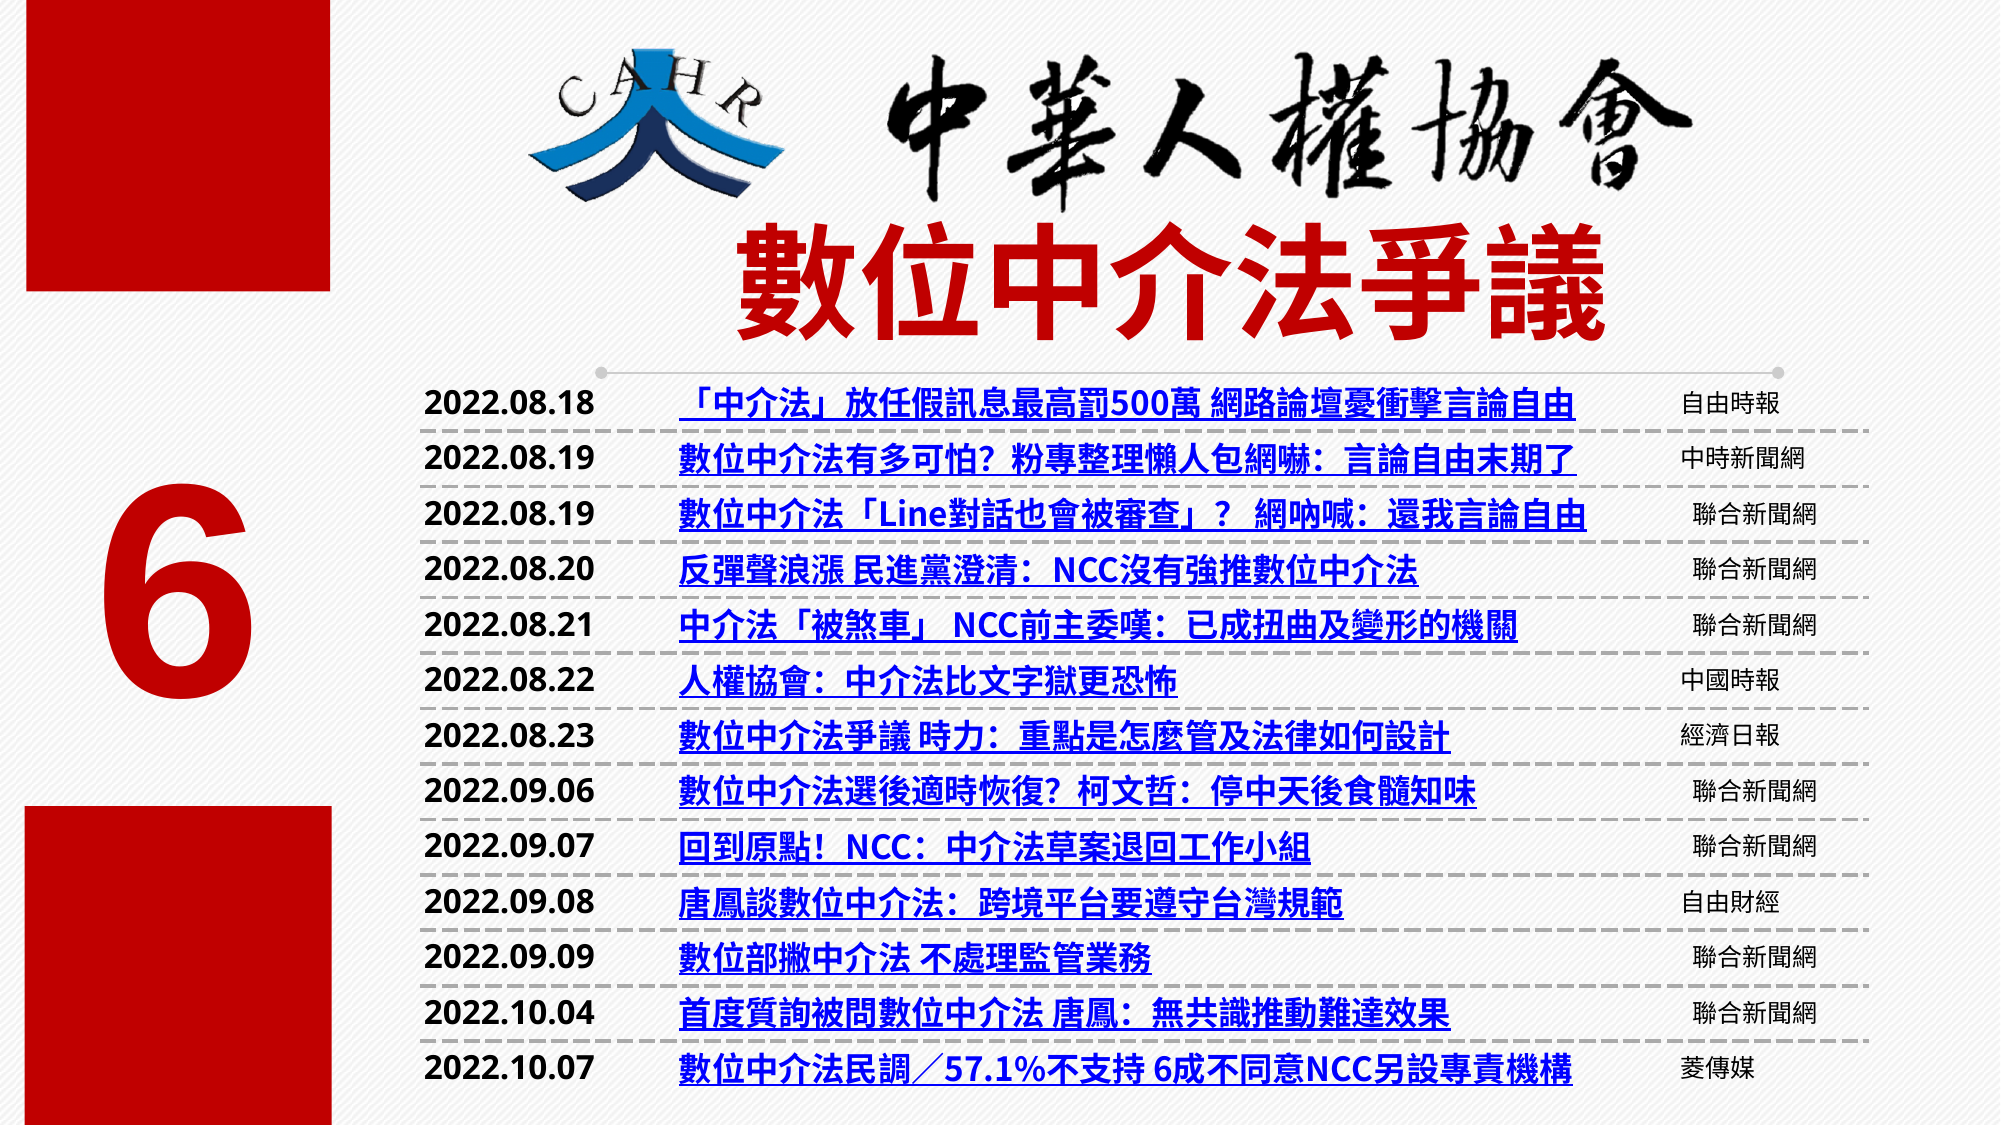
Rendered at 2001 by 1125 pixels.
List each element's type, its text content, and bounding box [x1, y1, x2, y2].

table_cell 聯合新聞網 [1676, 542, 1869, 598]
table_cell 2022.08.19 [420, 487, 675, 542]
table_cell 2022.08.21 [420, 598, 675, 653]
text_box [595, 366, 1785, 376]
table_cell 中時新聞網 [1676, 431, 1869, 487]
text_box 6 [0, 392, 363, 758]
table_cell 唐鳳談數位中介法：跨境平台要遵守台灣規範 [675, 875, 1676, 930]
table_cell 人權協會：中介法比文字獄更恐怖 [675, 653, 1676, 708]
table_header 2022.08.18 [420, 376, 675, 431]
table_cell 聯合新聞網 [1676, 598, 1869, 653]
picture [0, 0, 2001, 1125]
table_cell 數位部撇中介法 不處理監管業務 [675, 930, 1676, 986]
table_cell 聯合新聞網 [1676, 764, 1869, 819]
table_header 自由時報 [1676, 376, 1869, 431]
table_cell 聯合新聞網 [1676, 986, 1869, 1041]
table_cell 菱傳媒 [1676, 1041, 1869, 1097]
table_cell 反彈聲浪漲 民進黨澄清：NCC沒有強推數位中介法 [675, 542, 1676, 598]
table_header 「中介法」放任假訊息最高罰500萬 網路論壇憂衝擊言論自由 [675, 376, 1676, 431]
table_cell 首度質詢被問數位中介法 唐鳳：無共識推動難達效果 [675, 986, 1676, 1041]
table_cell 自由財經 [1676, 875, 1869, 930]
table_cell 數位中介法爭議 時力：重點是怎麼管及法律如何設計 [675, 708, 1676, 764]
table_cell 數位中介法選後適時恢復？柯文哲：停中天後食髓知味 [675, 764, 1676, 819]
table_cell 2022.09.07 [420, 819, 675, 875]
text_box [26, 0, 331, 292]
table_cell 數位中介法有多可怕？粉專整理懶人包網嚇：言論自由末期了 [675, 431, 1676, 487]
table_cell 2022.09.09 [420, 930, 675, 986]
table_cell 2022.10.04 [420, 986, 675, 1041]
text_box 數位中介法爭議 [498, 204, 1843, 355]
table_cell 2022.08.23 [420, 708, 675, 764]
text_box [24, 806, 332, 1125]
table_cell 聯合新聞網 [1676, 487, 1869, 542]
table_cell 數位中介法民調／57.1%不支持 6成不同意NCC另設專責機構 [675, 1041, 1676, 1097]
table_cell 回到原點！NCC：中介法草案退回工作小組 [675, 819, 1676, 875]
table_cell 2022.08.20 [420, 542, 675, 598]
table_cell 中介法「被煞車」 NCC前主委嘆：已成扭曲及變形的機關 [675, 598, 1676, 653]
table_cell 2022.09.08 [420, 875, 675, 930]
table_cell 聯合新聞網 [1676, 819, 1869, 875]
table_cell 聯合新聞網 [1676, 930, 1869, 986]
table_cell 數位中介法「Line對話也會被審查」？ 網吶喊：還我言論自由 [675, 487, 1676, 542]
table_cell 2022.08.22 [420, 653, 675, 708]
table_cell 經濟日報 [1676, 708, 1869, 764]
table_cell 2022.09.06 [420, 764, 675, 819]
table_cell 2022.10.07 [420, 1041, 675, 1097]
table_cell 中國時報 [1676, 653, 1869, 708]
table_cell 2022.08.19 [420, 431, 675, 487]
